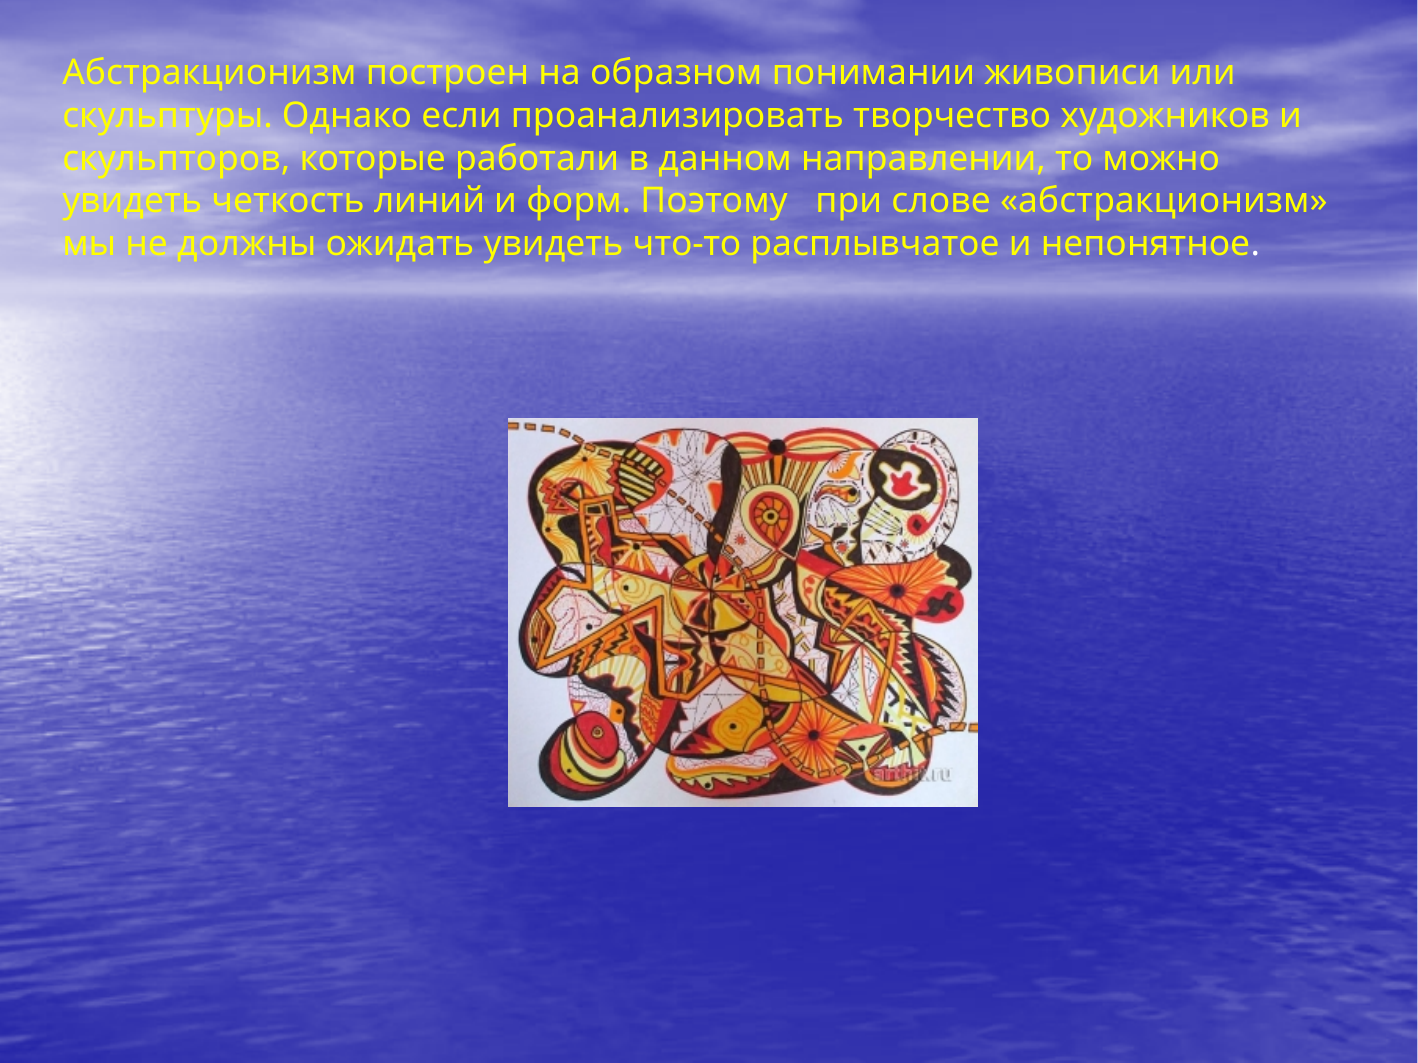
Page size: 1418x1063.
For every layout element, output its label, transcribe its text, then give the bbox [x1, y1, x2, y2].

title Абстракционизм построен на образном понимании живописи или скульптуры. Однако если проанализировать творчество художников и скульпторов, которые работали в данном направлении, то можно увидеть четкость линий и форм. Поэтому при слове «абстракционизм» мы не должны ожидать увидеть что-то расплывчатое и непонятное. [46, 23, 1386, 289]
picture [508, 418, 978, 807]
